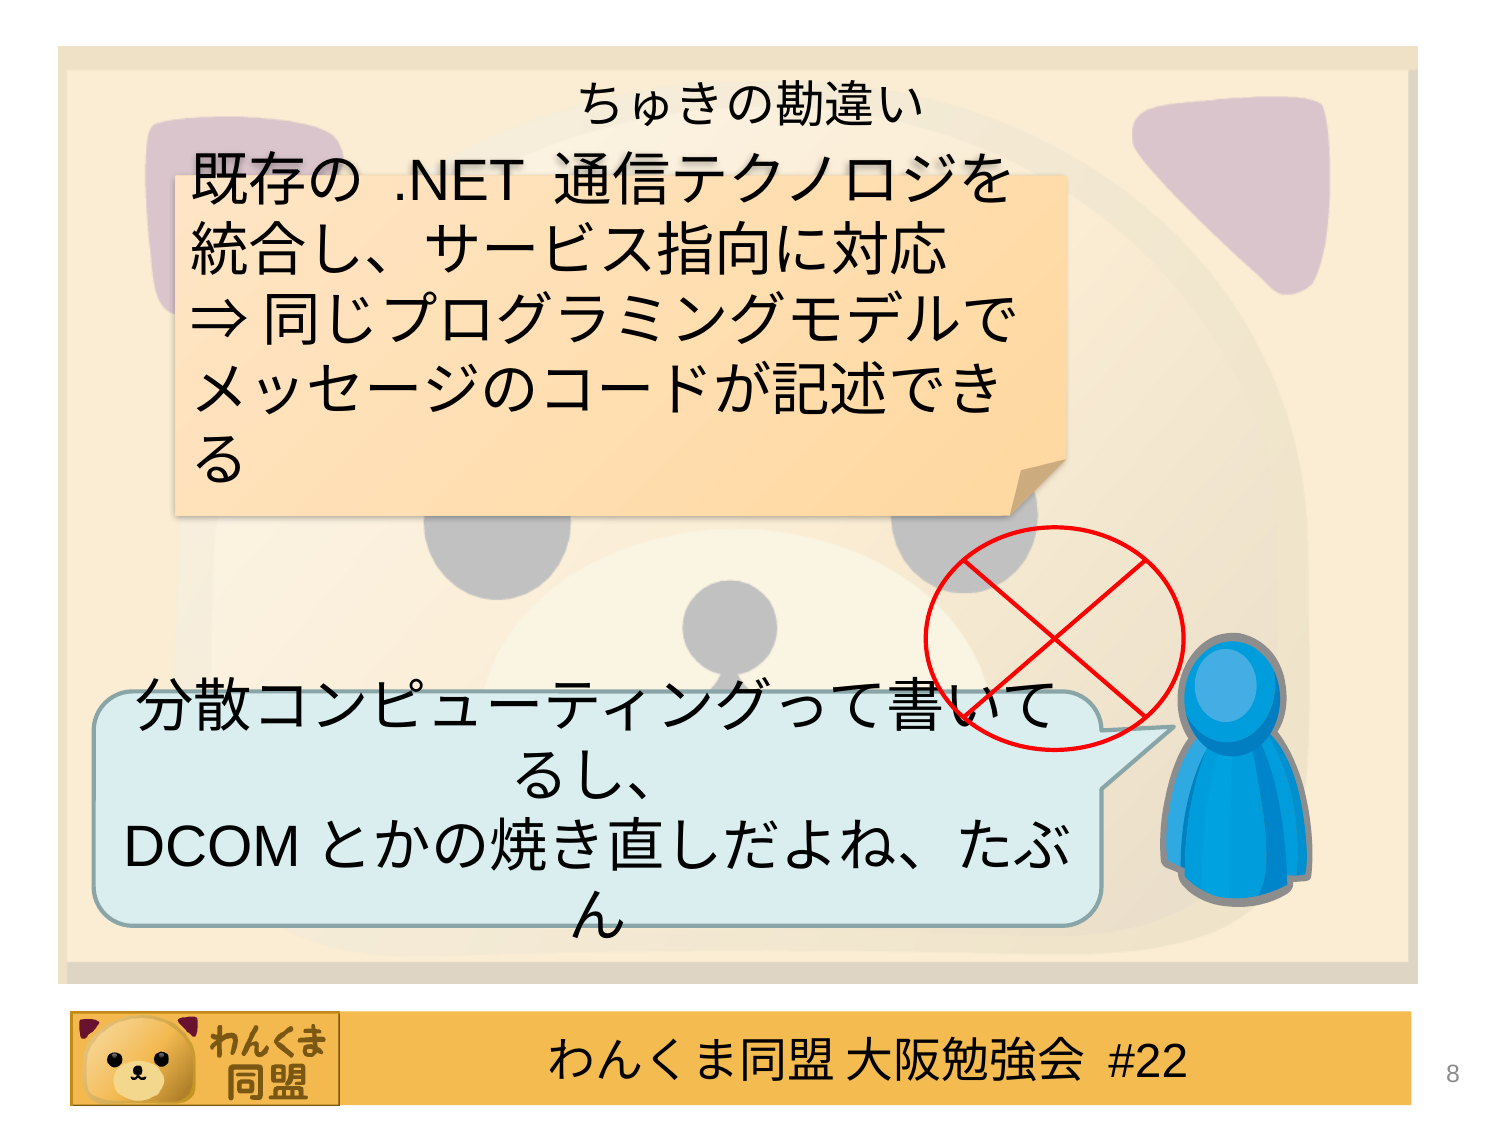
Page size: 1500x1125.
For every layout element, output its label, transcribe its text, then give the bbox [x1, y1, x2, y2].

text_box [923, 525, 1186, 753]
title ちゅきの勘違い [74, 44, 1426, 162]
picture [58, 46, 1418, 984]
picture [70, 1011, 340, 1106]
slide_number 8 [1125, 1042, 1475, 1103]
text_box 分散コンピューティングって書いてるし、 DCOMとかの焼き直しだよね、たぶん [91, 689, 1154, 928]
text_box 既存の .NET 通信テクノロジを統合し、サービス指向に対応 ⇒同じプログラミングモデルでメッセージのコードが記述できる [175, 175, 1067, 516]
